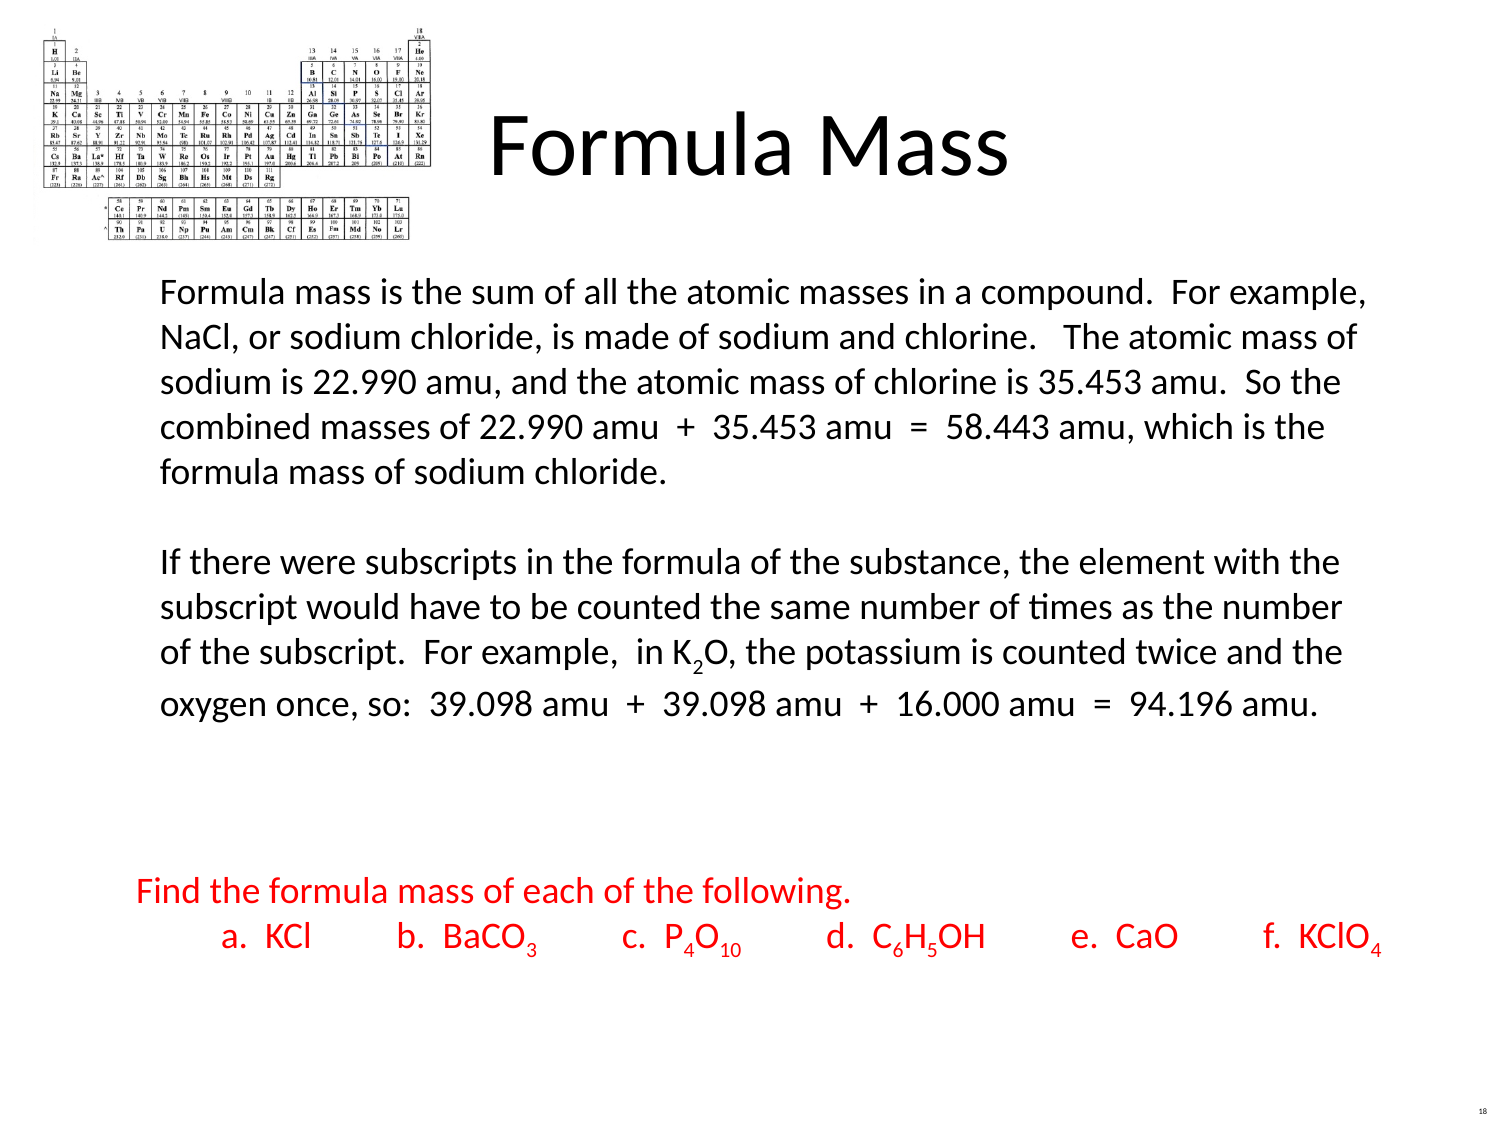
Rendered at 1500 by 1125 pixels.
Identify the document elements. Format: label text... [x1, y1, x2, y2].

text_box 18 [1463, 1098, 1500, 1124]
text_box Formula mass is the sum of all the atomic masses in a compound. For example, NaCl, or sodium chloride, is made of sodium and chlorine. The atomic mass of sodium is 22.990 amu, and the atomic mass of chlorine is 35.453 amu. So the combined masses of 22.990 amu + 35.453 amu = 58.443 amu, which is the formula mass of sodium chloride. If there were subscripts in the formula of the substance, the element with the subscript would have to be counted the same number of times as the number of the subscript. For example, in K2O, the potassium is counted twice and the oxygen once, so: 39.098 amu + 39.098 amu + 16.000 amu = 94.196 amu. [145, 259, 1392, 731]
picture [33, 18, 436, 247]
text_box Find the formula mass of each of the following. a. KCl b. BaCO3 c. P4O10 d. C6H5OH e. CaO f. KClO4 [121, 858, 1397, 970]
title Formula Mass [440, 45, 1425, 233]
